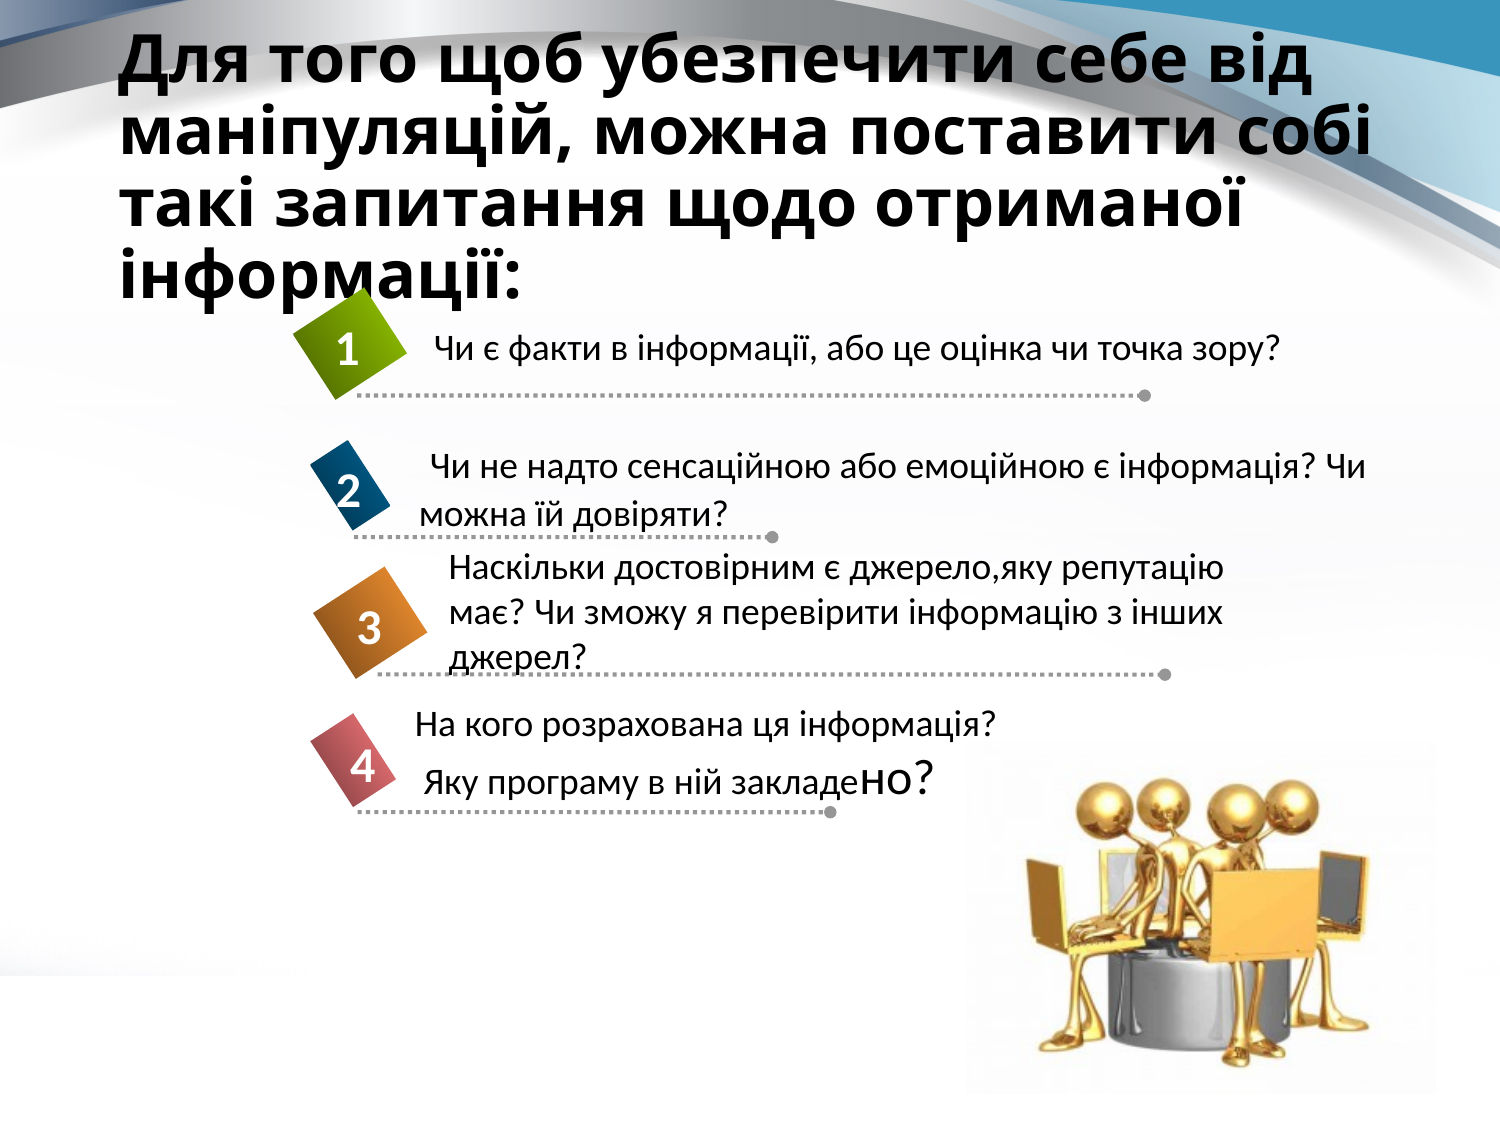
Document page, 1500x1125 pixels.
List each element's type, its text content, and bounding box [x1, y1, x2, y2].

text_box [327, 534, 1309, 687]
title Для того щоб убезпечити себе від маніпуляцій, можна поставити собі такі запитання щодо отриманої інформації: [103, 59, 1397, 278]
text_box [327, 691, 1446, 813]
picture [0, 0, 1500, 1125]
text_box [298, 421, 1388, 543]
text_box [307, 304, 1329, 421]
